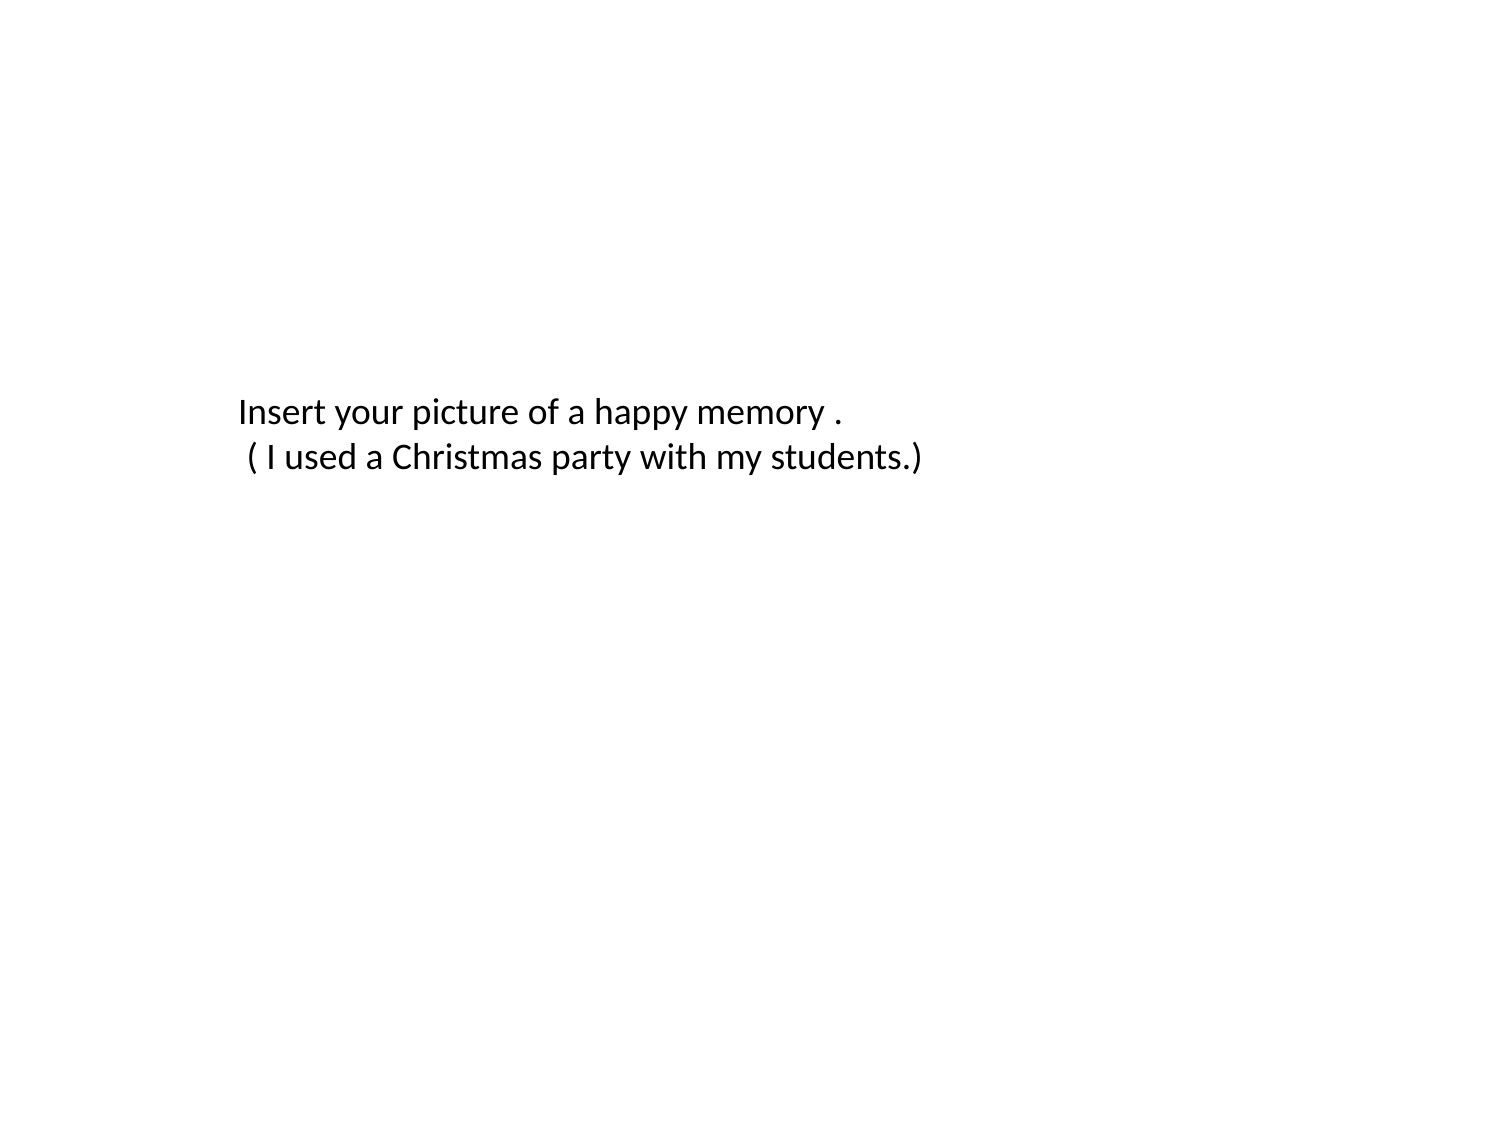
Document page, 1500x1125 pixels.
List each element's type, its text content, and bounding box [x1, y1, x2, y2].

text_box Insert your picture of a happy memory . ( I used a Christmas party with my students.) [223, 379, 939, 530]
